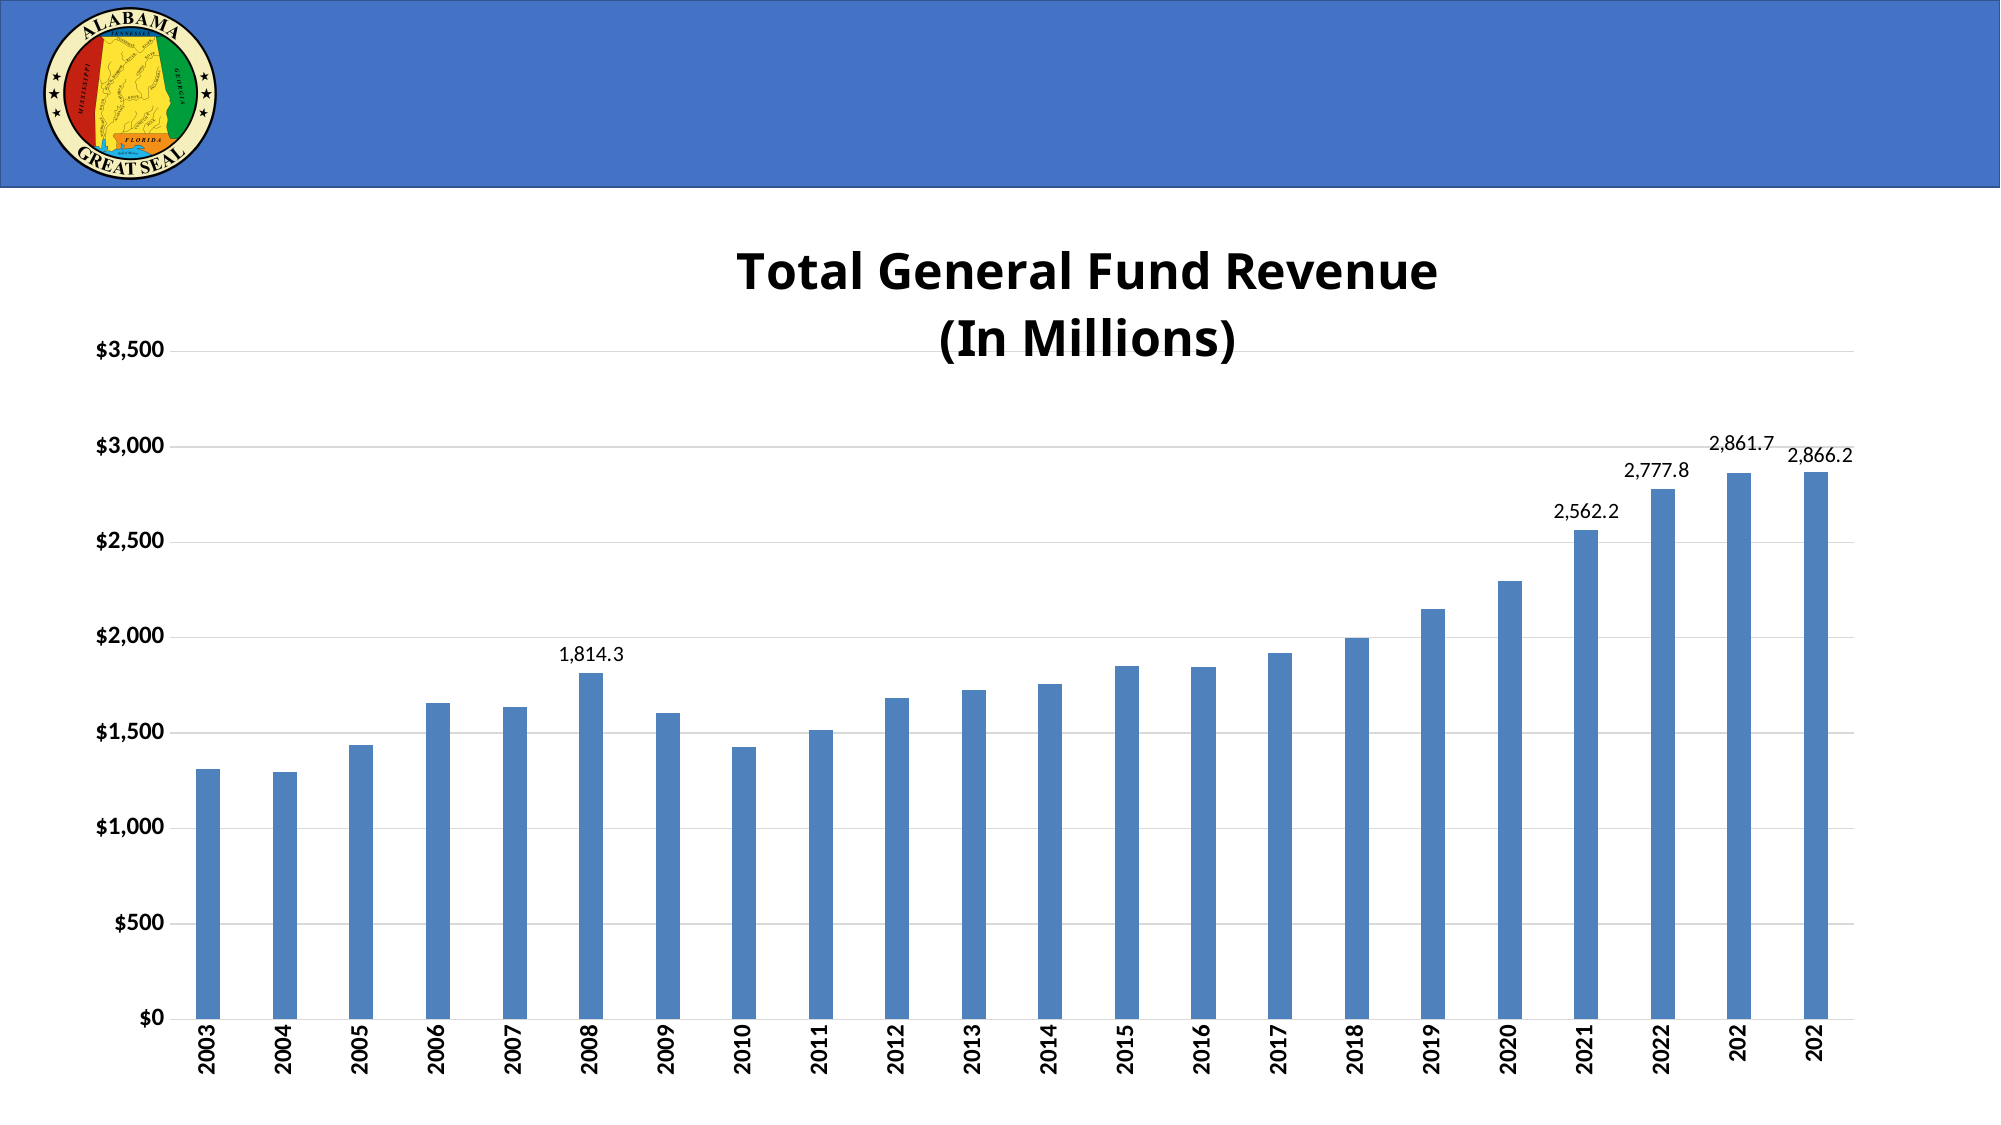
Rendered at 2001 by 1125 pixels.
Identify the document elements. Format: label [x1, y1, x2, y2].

text_box [0, 0, 2000, 188]
picture [43, 7, 217, 180]
chart [70, 213, 1892, 1092]
